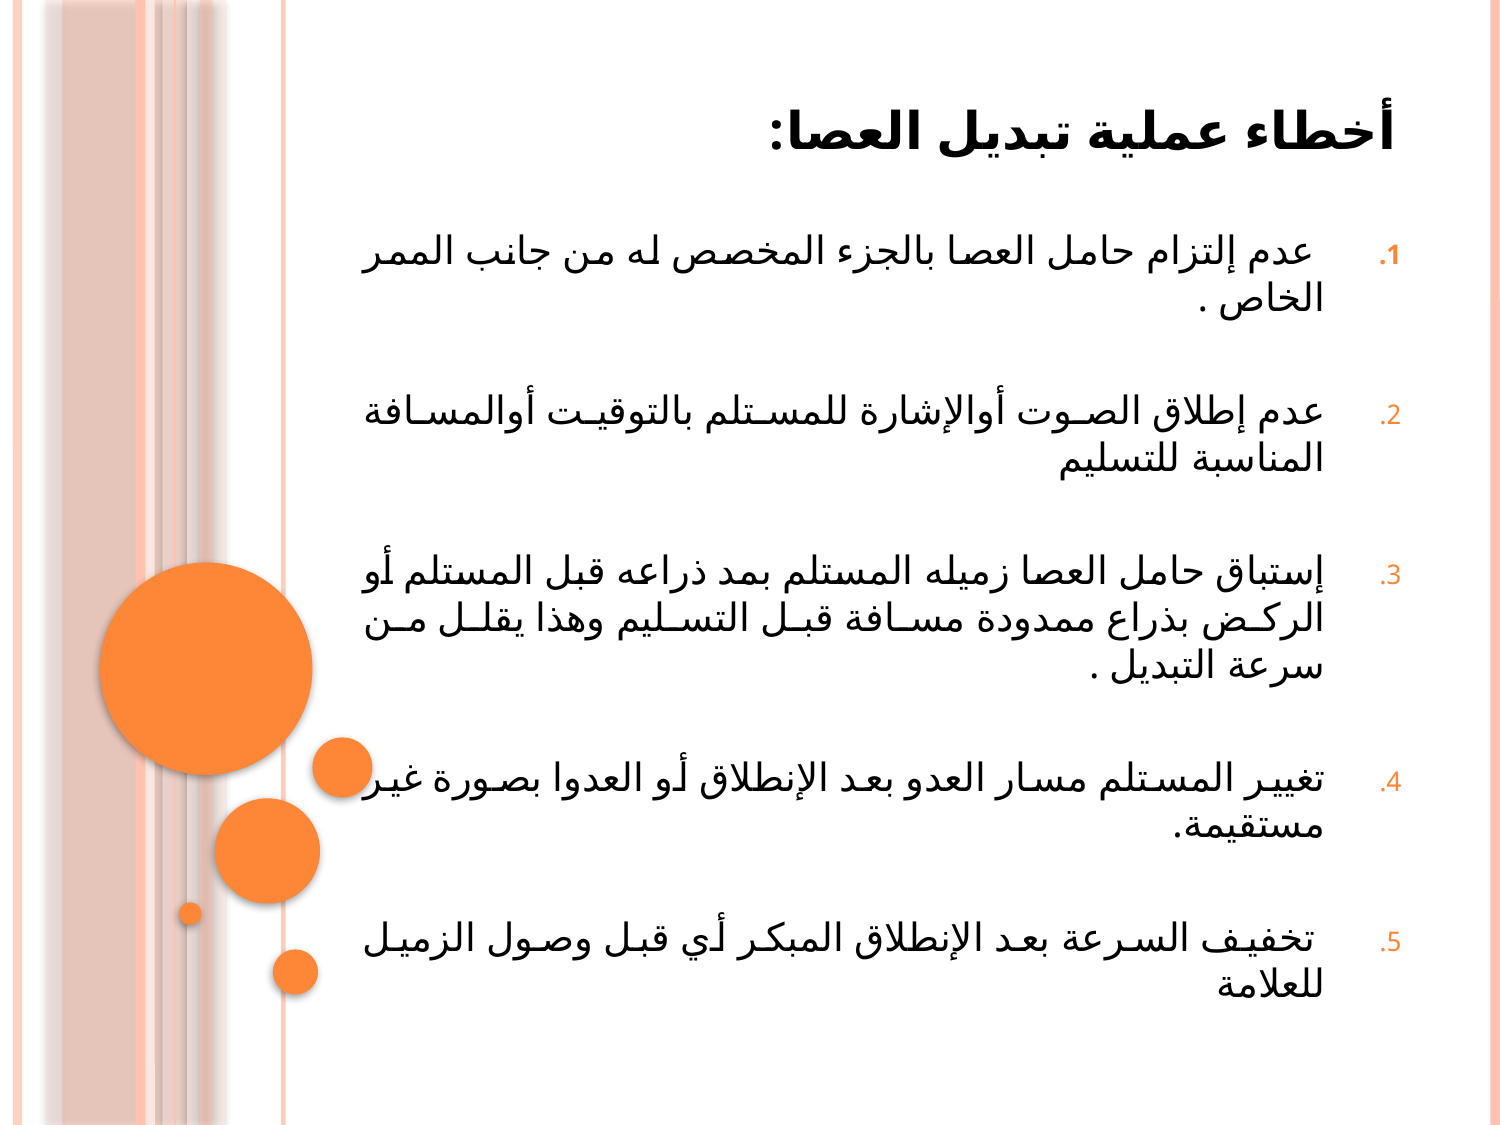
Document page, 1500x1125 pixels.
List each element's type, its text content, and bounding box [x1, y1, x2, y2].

subtitle أخطاء عملية تبديل العصا: عدم إلتزام حامل العصا بالجزء المخصص له من جانب الممر الخاص . عدم إطلاق الصوت أوالإشارة للمستلم بالتوقيت أوالمسافة المناسبة للتسليم إستباق حامل العصا زميله المستلم بمد ذراعه قبل المستلم أو الركض بذراع ممدودة مسافة قبل التسليم وهذا يقلل من سرعة التبديل . تغيير المستلم مسار العدو بعد الإنطلاق أو العدوا بصورة غير مستقيمة. تخفيف السرعة بعد الإنطلاق المبكر أي قبل وصول الزميل للعلامة [348, 90, 1412, 1024]
